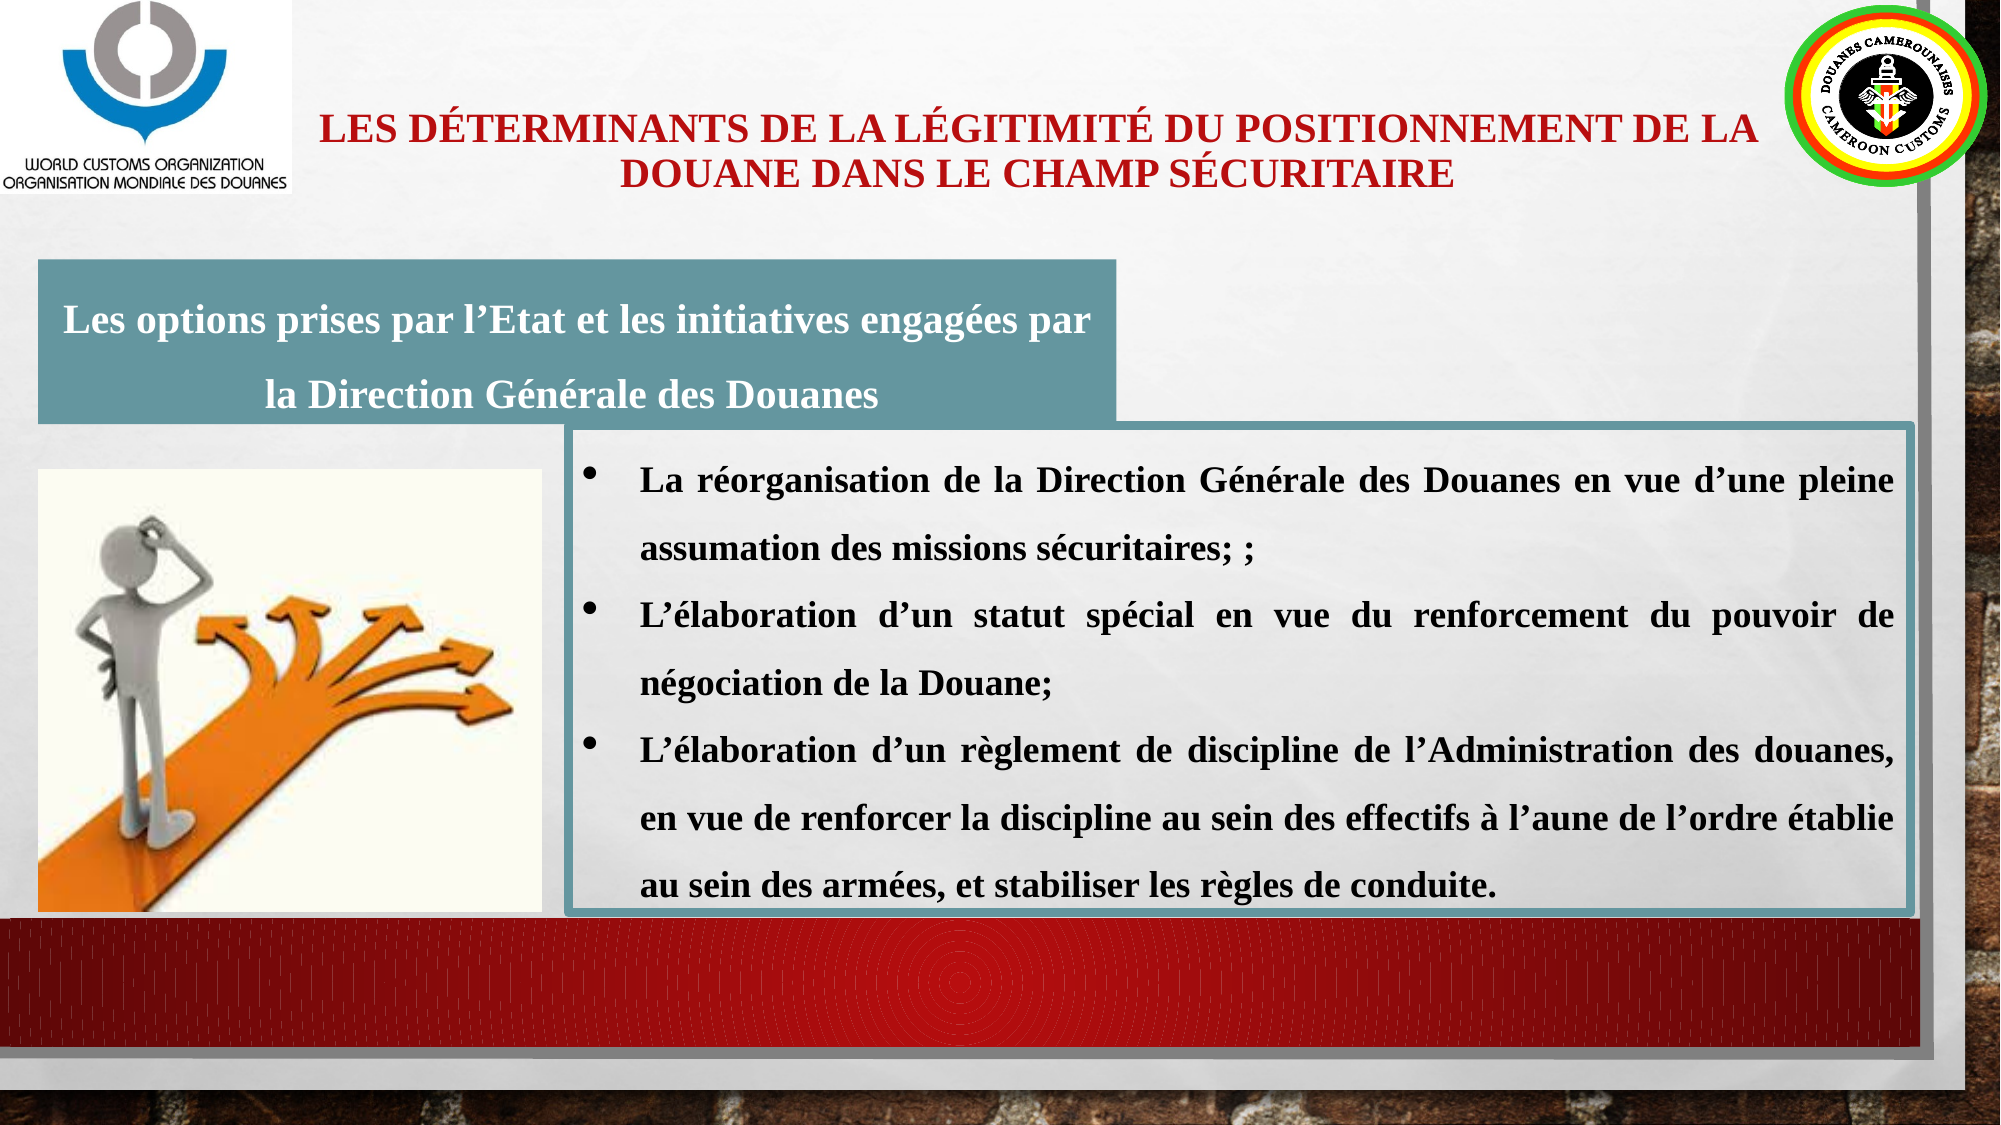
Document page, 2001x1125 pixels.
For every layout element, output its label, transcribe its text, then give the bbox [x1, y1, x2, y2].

text_box [970, 533, 1030, 592]
picture [38, 469, 542, 912]
picture [0, 0, 292, 195]
picture [0, 0, 2000, 1125]
text_box La réorganisation de la Direction Générale des Douanes en vue d’une pleine assumation des missions sécuritaires; ; L’élaboration d’un statut spécial en vue du renforcement du pouvoir de négociation de la Douane; L’élaboration d’un règlement de discipline de l’Administration des douanes, en vue de renforcer la discipline au sein des effectifs à l’aune de l’ordre établie au sein des armées, et stabiliser les règles de conduite. [568, 425, 1911, 913]
title Les déterminants de la légitimité du positionnement de la douane dans le champ sécuritaire [291, 22, 1785, 281]
text_box Les options prises par l’Etat et les initiatives engagées par la Direction Générale des Douanes [38, 259, 1117, 425]
